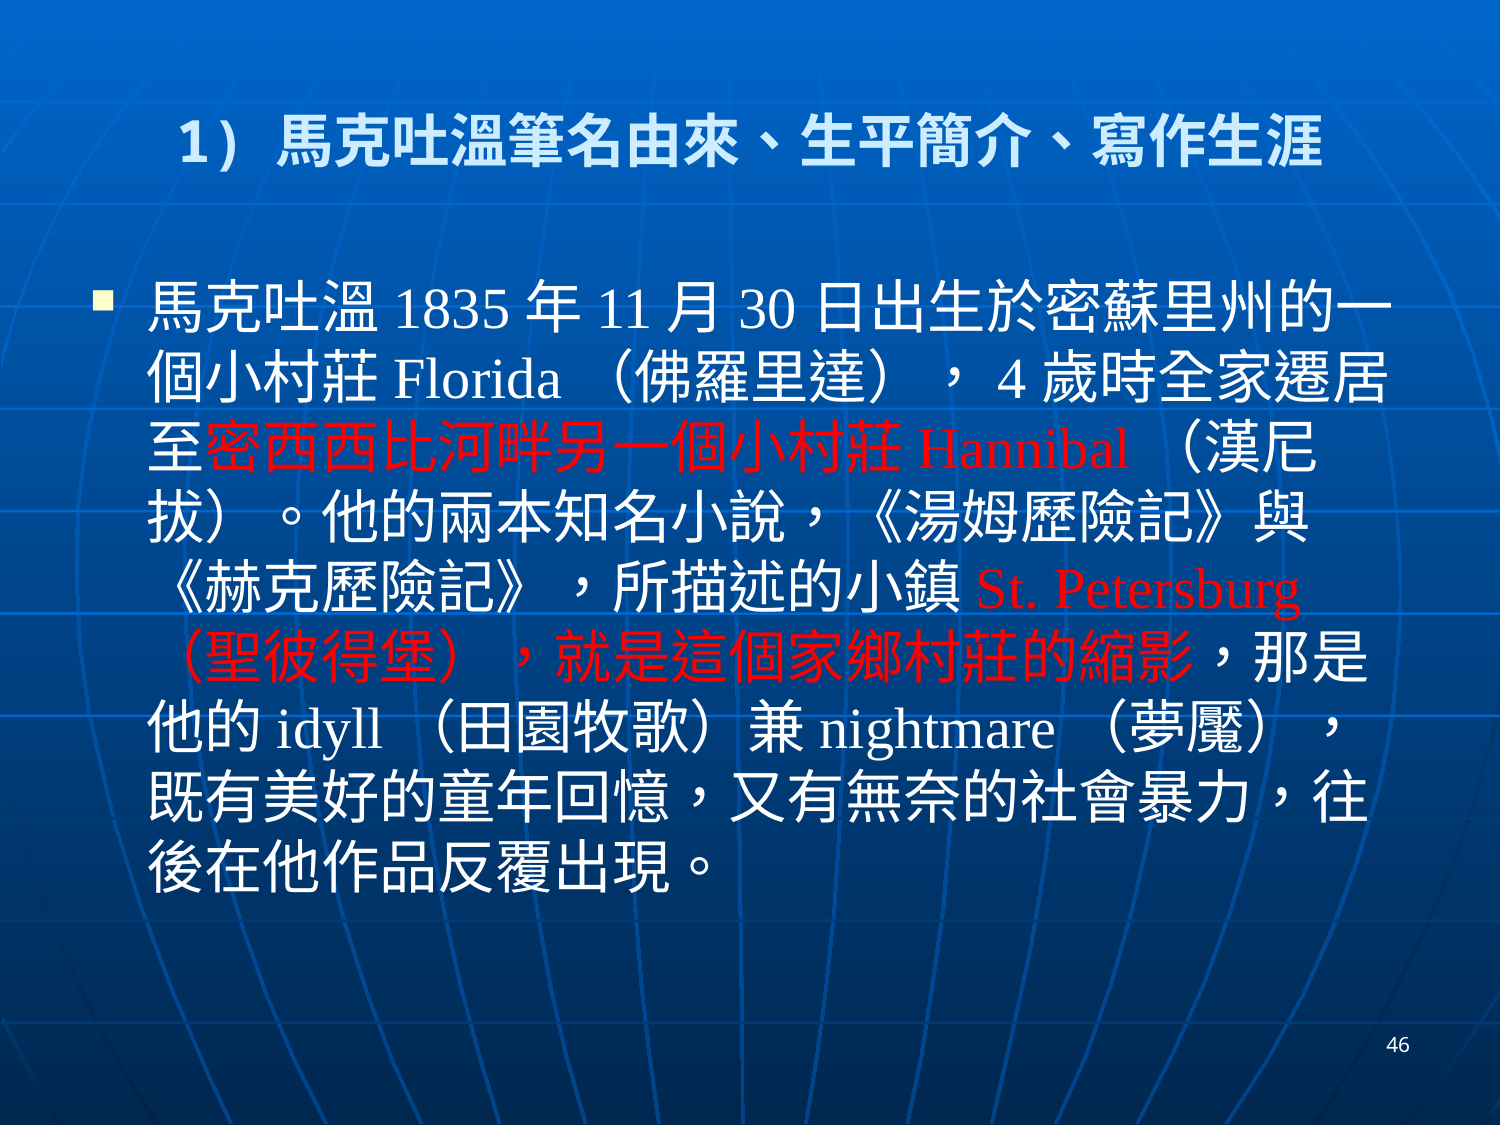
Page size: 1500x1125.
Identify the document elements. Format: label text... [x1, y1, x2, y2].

title 1) 馬克吐溫筆名由來、生平簡介、寫作生涯 [74, 45, 1426, 233]
slide_number 46 [1074, 1023, 1426, 1100]
list 馬克吐溫1835年11月30日出生於密蘇里州的一個小村莊Florida（佛羅里達），4歲時全家遷居至密西西比河畔另一個小村莊Hannibal（漢尼拔）。他的兩本知名小說，《湯姆歷險記》與《赫克歷險記》，所描述的小鎮St. Petersburg（聖彼得堡），就是這個家鄉村莊的縮影，那是他的idyll（田園牧歌）兼nightmare（夢魘），既有美好的童年回憶，又有無奈的社會暴力，往後在他作品反覆出現。 [74, 262, 1426, 1006]
